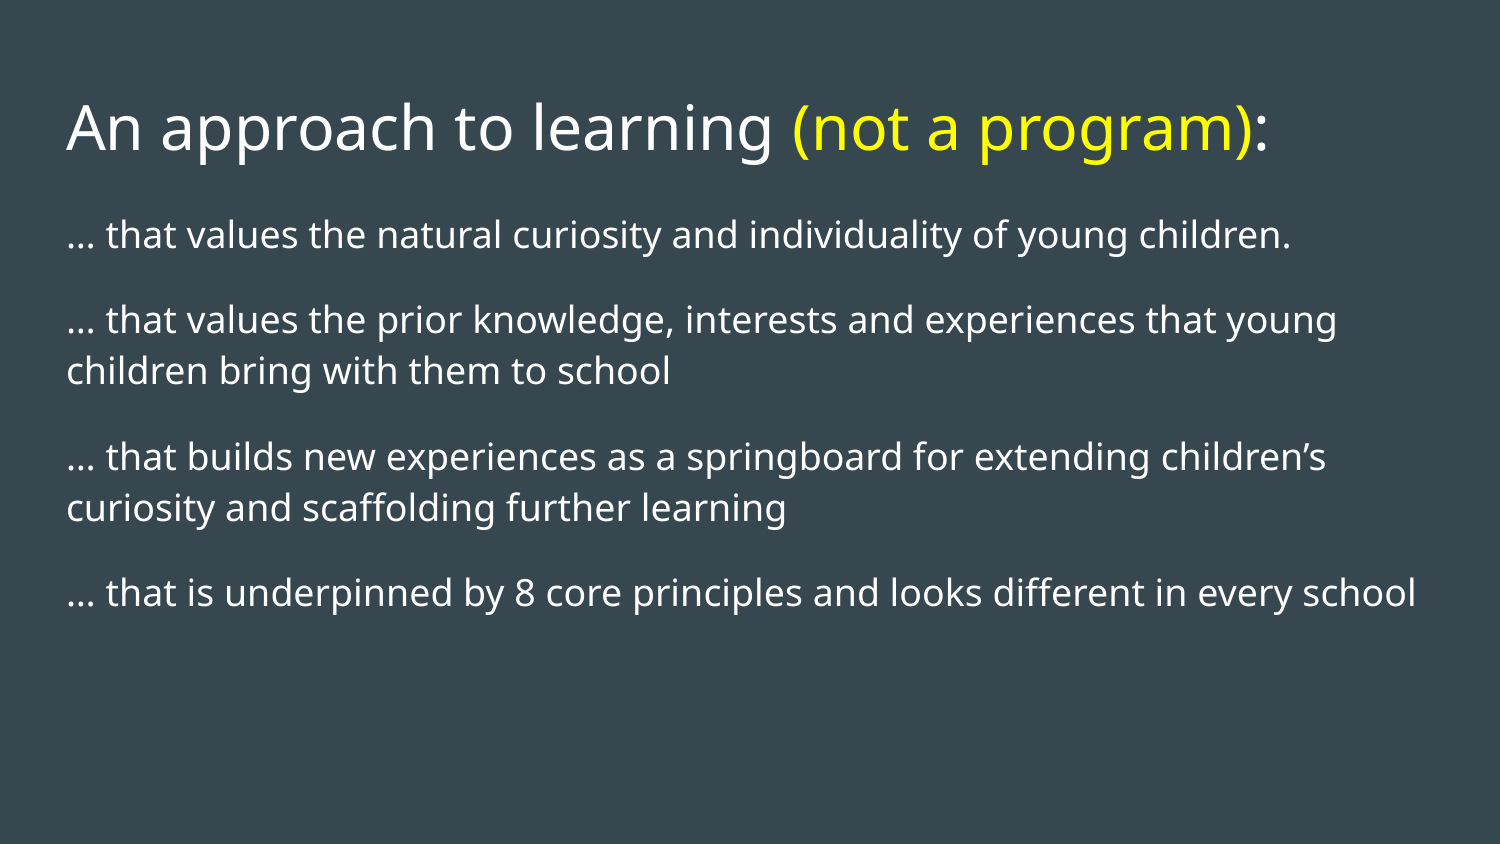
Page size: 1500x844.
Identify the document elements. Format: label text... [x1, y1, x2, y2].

list … that values the natural curiosity and individuality of young children. … that values the prior knowledge, interests and experiences that young children bring with them to school … that builds new experiences as a springboard for extending children’s curiosity and scaffolding further learning … that is underpinned by 8 core principles and looks different in every school [51, 189, 1449, 750]
title An approach to learning (not a program): [51, 72, 1449, 167]
